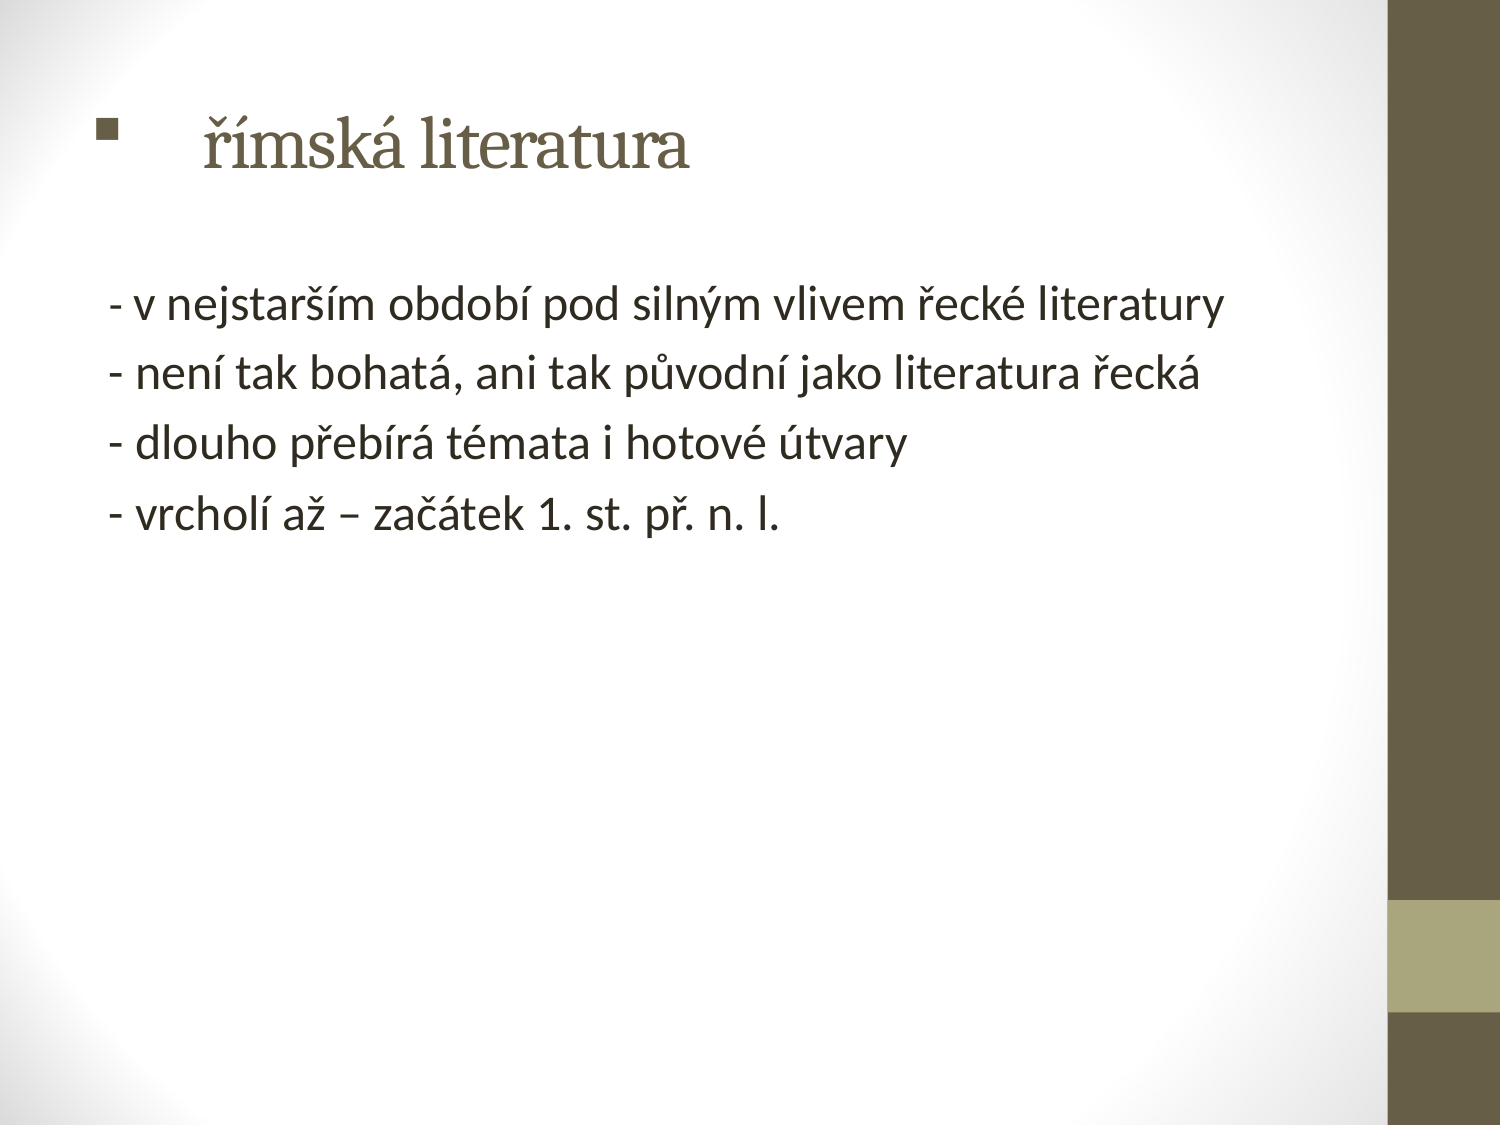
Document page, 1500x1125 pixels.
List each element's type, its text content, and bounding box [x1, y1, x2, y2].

picture [0, 0, 1387, 1125]
list - v nejstarším období pod silným vlivem řecké literatury - není tak bohatá, ani tak původní jako literatura řecká - dlouho přebírá témata i hotové útvary - vrcholí až – začátek 1. st. př. n. l. [75, 262, 1325, 1050]
title římská literatura [75, 45, 1325, 233]
